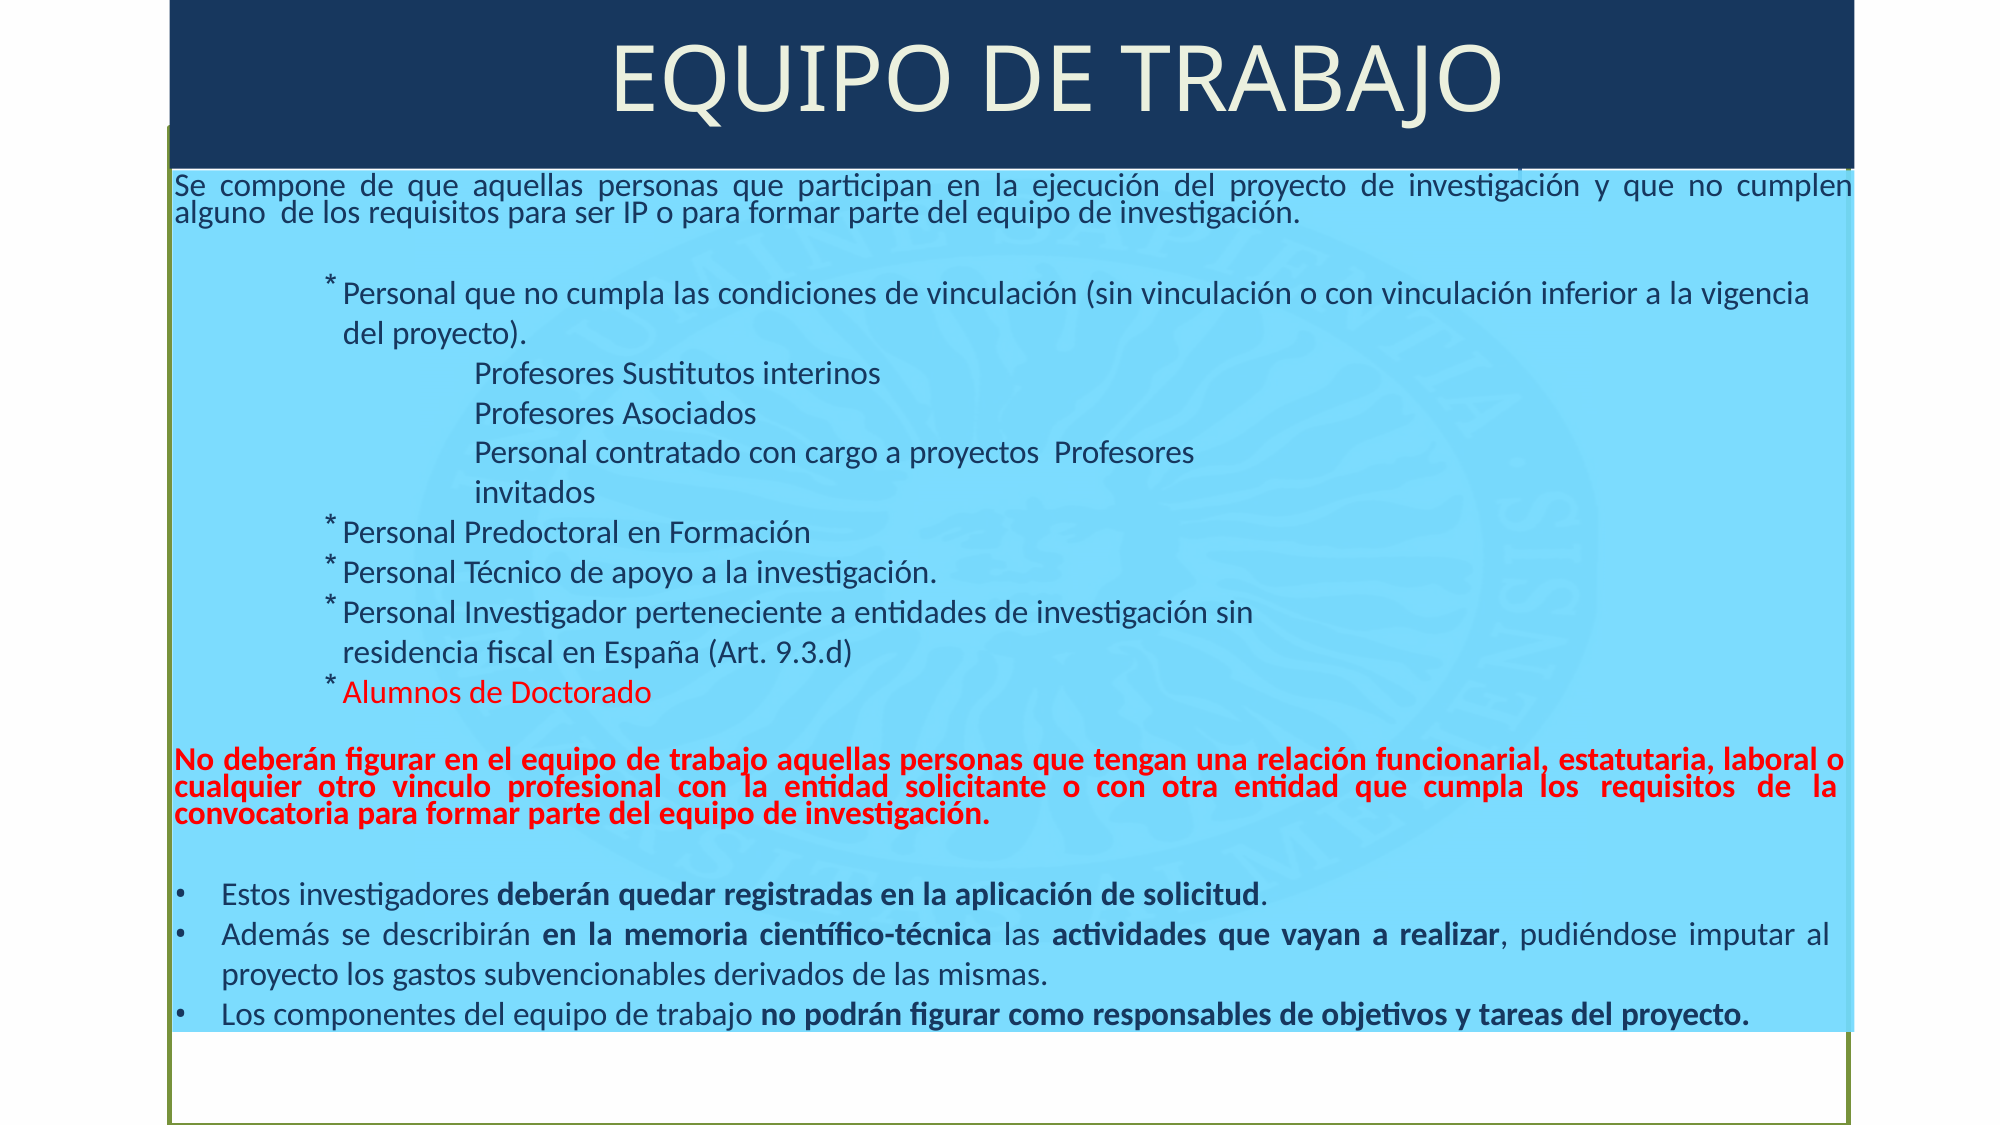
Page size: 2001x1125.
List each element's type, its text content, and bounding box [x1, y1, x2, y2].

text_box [169, 127, 1849, 1125]
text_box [285, 25, 1724, 144]
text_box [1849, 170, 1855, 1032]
title EQUIPO DE TRABAJO [169, 0, 1855, 169]
